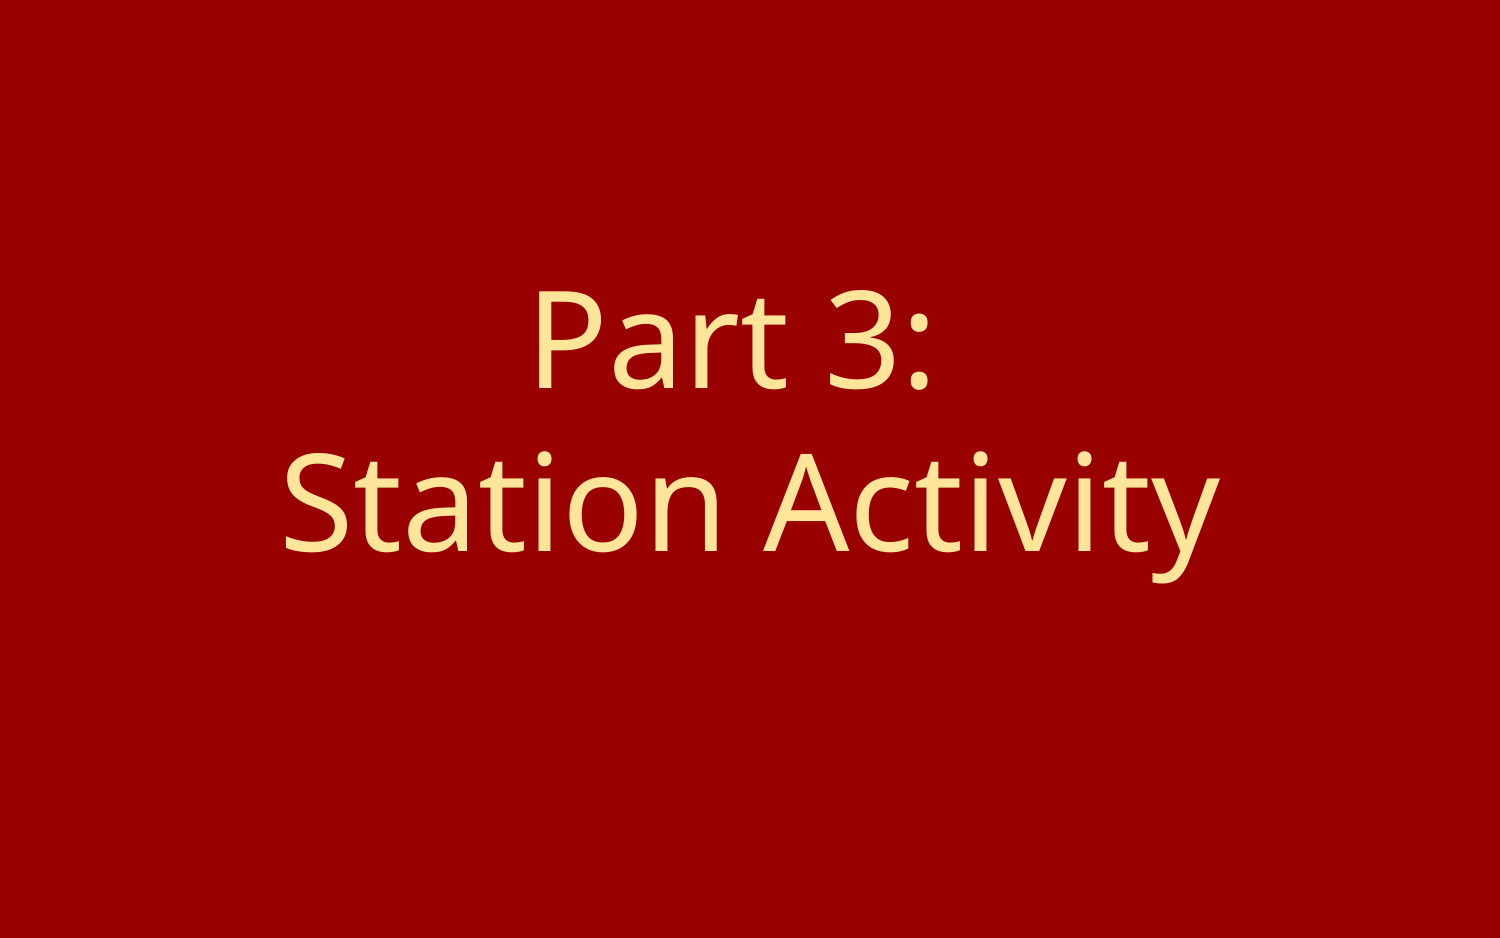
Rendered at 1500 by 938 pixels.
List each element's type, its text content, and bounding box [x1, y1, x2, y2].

title Part 3: Station Activity [96, 291, 1404, 594]
